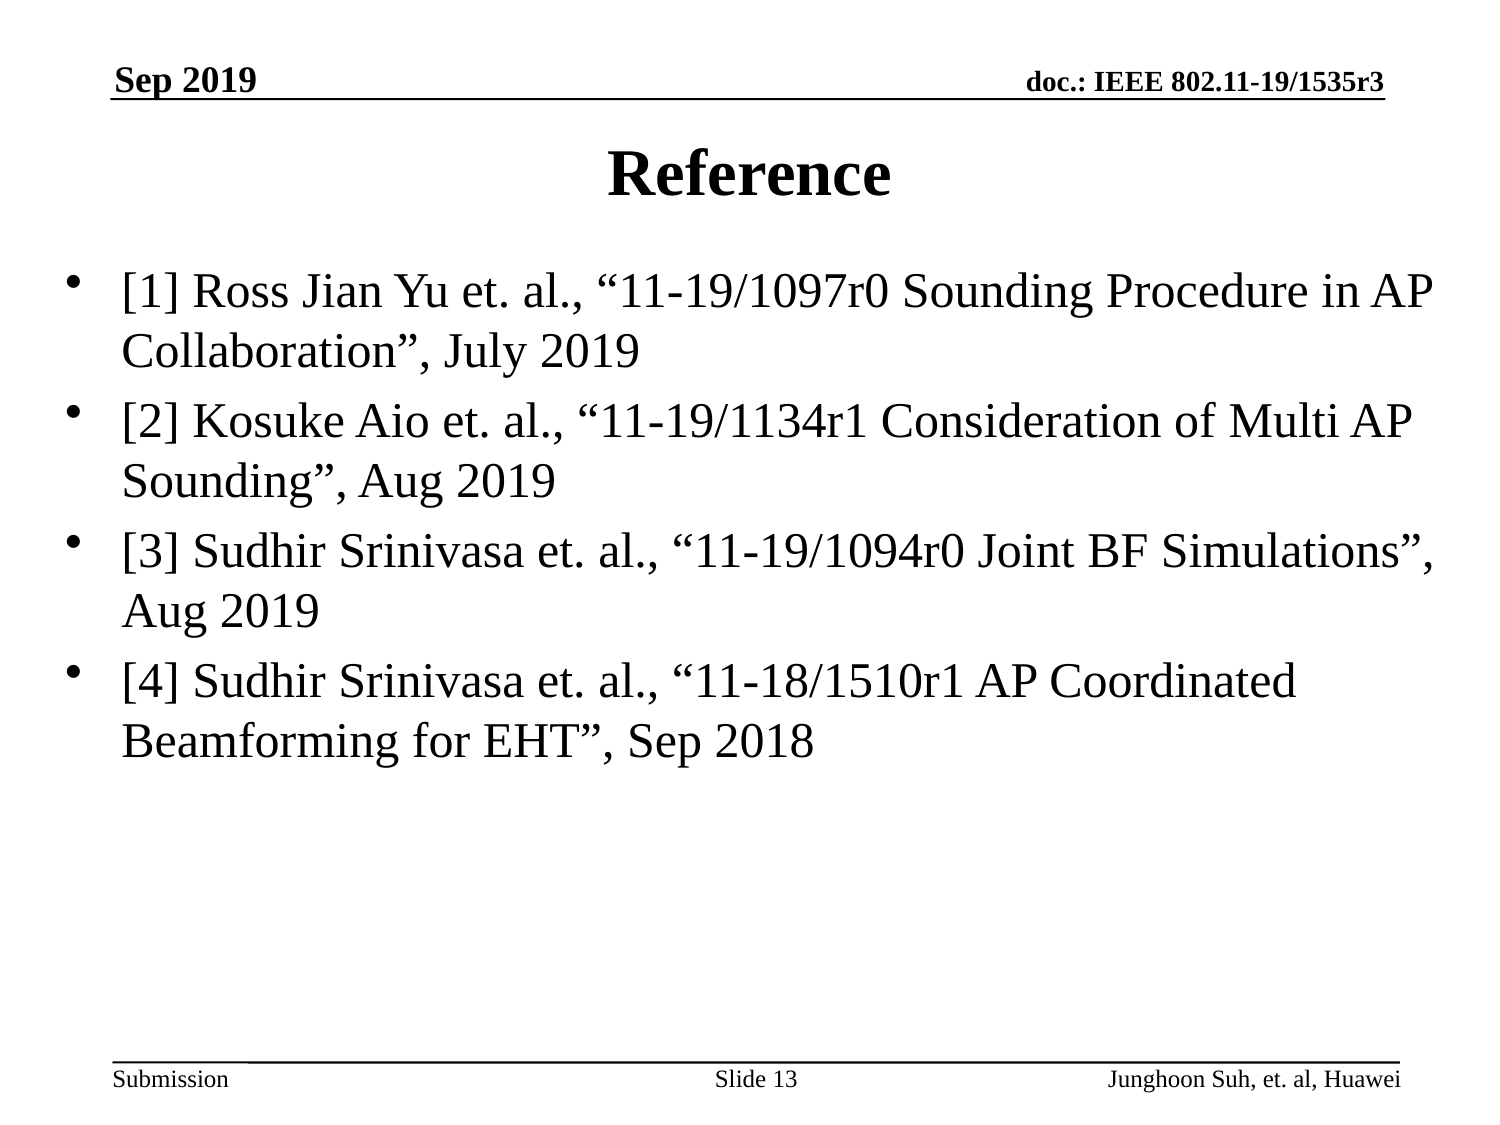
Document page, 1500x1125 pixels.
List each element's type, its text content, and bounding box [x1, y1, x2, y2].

list [1] Ross Jian Yu et. al., “11-19/1097r0 Sounding Procedure in AP Collaboration”, July 2019 [2] Kosuke Aio et. al., “11-19/1134r1 Consideration of Multi AP Sounding”, Aug 2019 [3] Sudhir Srinivasa et. al., “11-19/1094r0 Joint BF Simulations”, Aug 2019 [4] Sudhir Srinivasa et. al., “11-18/1510r1 AP Coordinated Beamforming for EHT”, Sep 2018 [50, 249, 1463, 1000]
title Reference [112, 112, 1388, 226]
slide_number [114, 54, 265, 101]
footer Junghoon Suh, et. al, Huawei [1104, 1061, 1402, 1093]
slide_number Slide 13 [712, 1061, 800, 1093]
